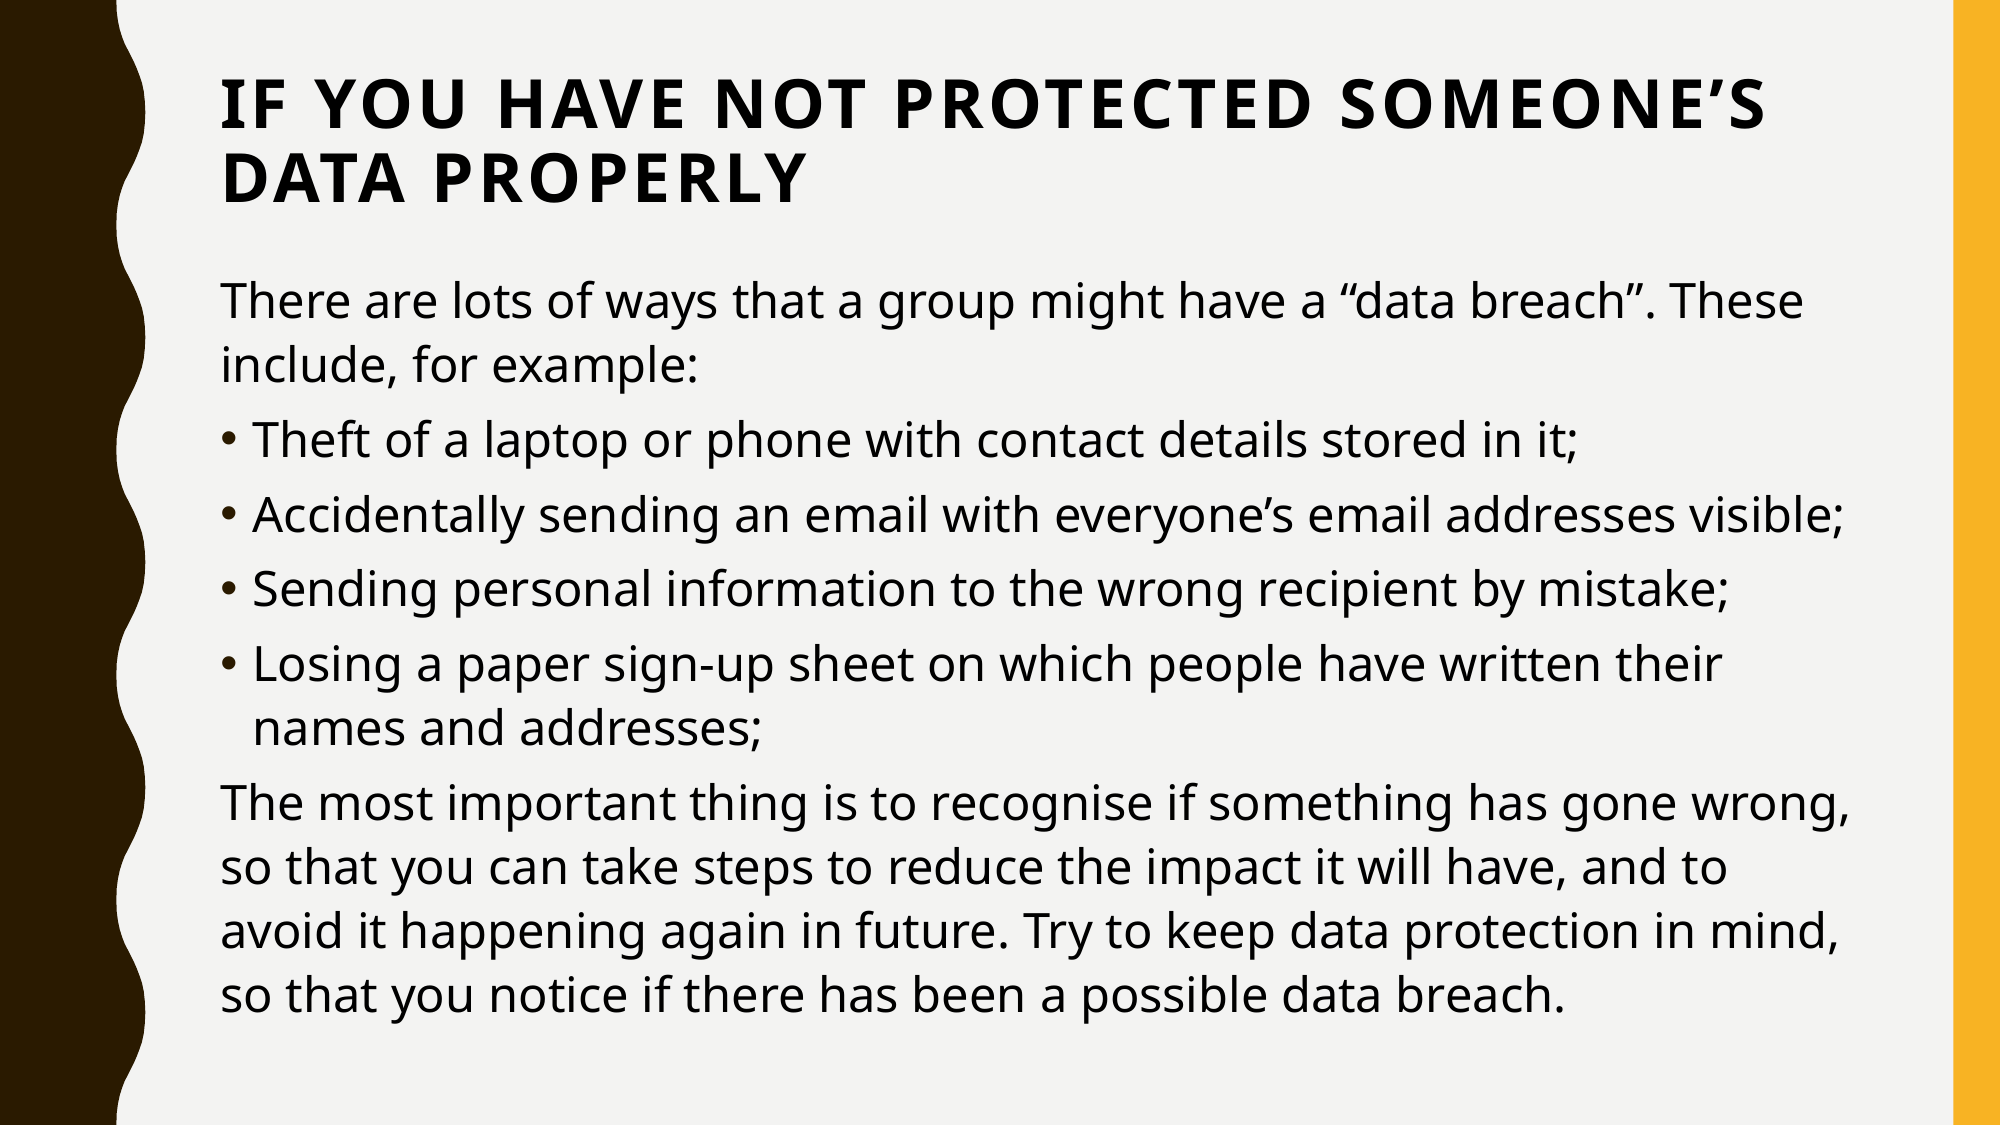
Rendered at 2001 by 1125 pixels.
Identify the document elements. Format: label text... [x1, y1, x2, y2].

list There are lots of ways that a group might have a “data breach”. These include, for example: Theft of a laptop or phone with contact details stored in it; Accidentally sending an email with everyone’s email addresses visible; Sending personal information to the wrong recipient by mistake; Losing a paper sign-up sheet on which people have written their names and addresses; The most important thing is to recognise if something has gone wrong, so that you can take steps to reduce the impact it will have, and to avoid it happening again in future. Try to keep data protection in mind, so that you notice if there has been a possible data breach. [205, 256, 1875, 1063]
title If you have not protected someone’s data properly [205, 62, 1875, 256]
